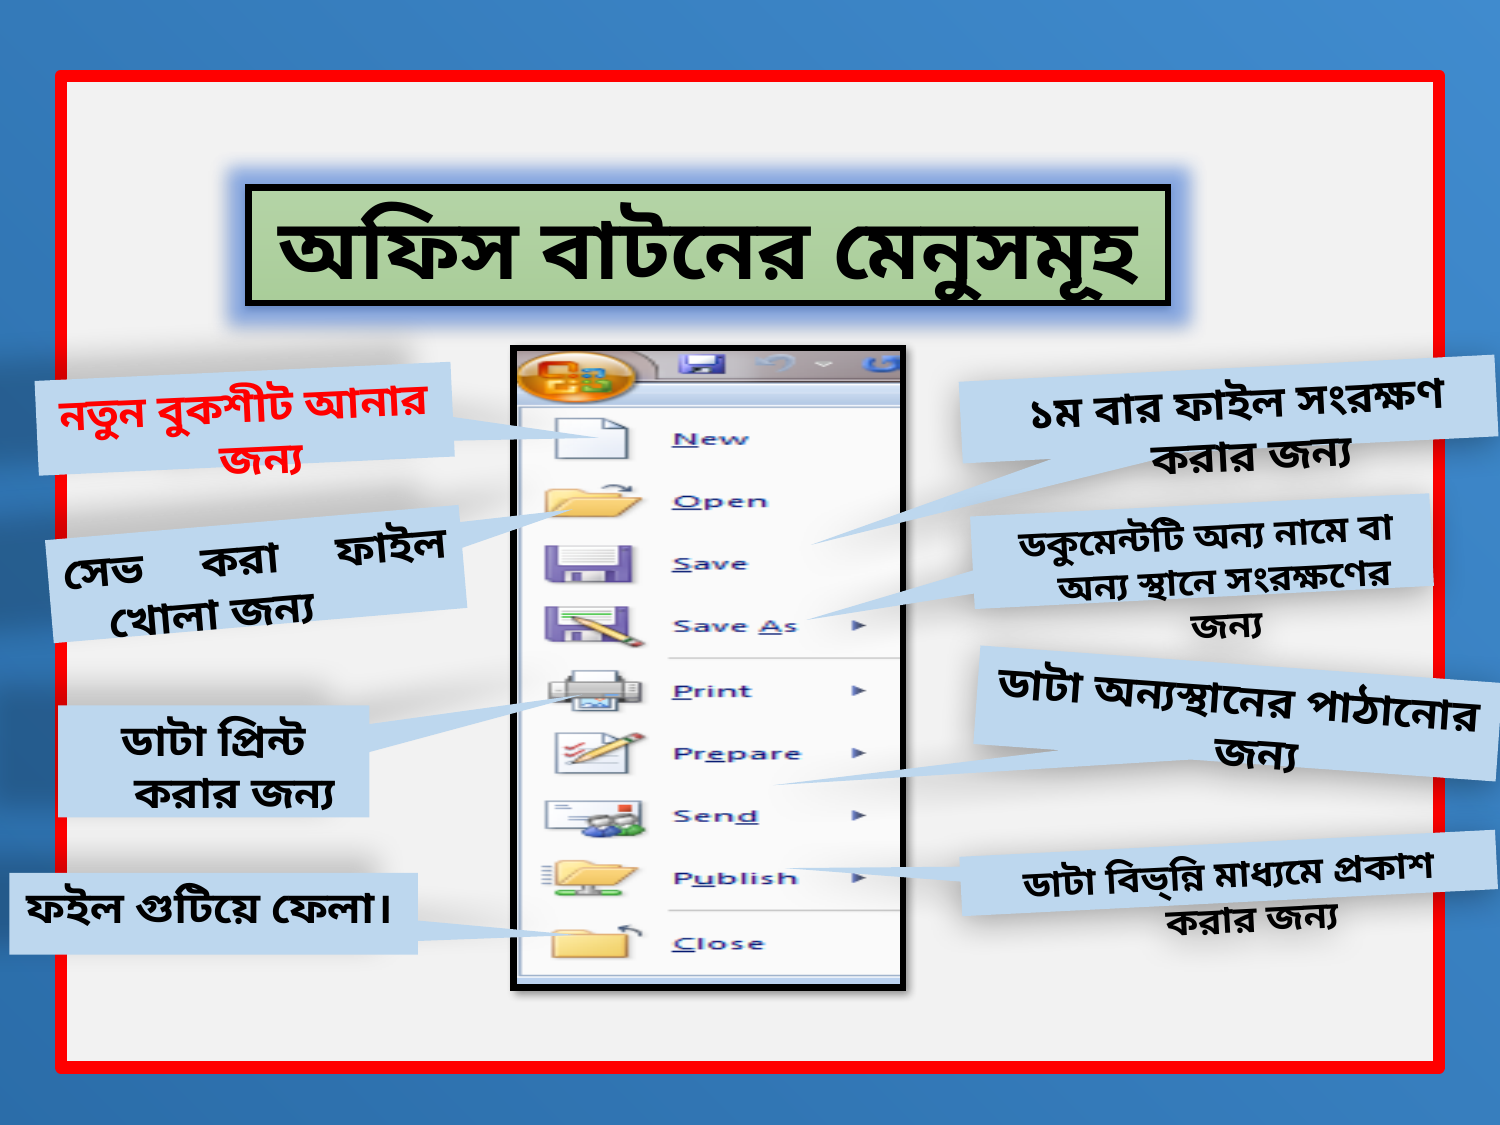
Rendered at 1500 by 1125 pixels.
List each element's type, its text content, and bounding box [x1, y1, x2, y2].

text_box ডাটা প্রিন্ট করার জন্য [57, 703, 516, 818]
text_box ফইল গুটিয়ে ফেলা। [8, 872, 516, 956]
picture [516, 350, 900, 985]
text_box সেভ করা ফাইল খোলা জন্য [44, 504, 516, 644]
text_box অফিস বাটনের মেনুসমূহ [248, 187, 1168, 304]
text_box ডকুমেন্টটি অন্য নামে বা অন্য স্থানে সংরক্ষণের জন্য [900, 492, 1435, 610]
text_box ১ম বার ফাইল সংরক্ষণ করার জন্য [900, 354, 1499, 523]
text_box ডাটা অন্যস্থানের পাঠানোর জন্য [900, 645, 1500, 782]
text_box ডাটা বিভ্ন্নি মাধ্যমে প্রকাশ করার জন্য [900, 829, 1499, 917]
text_box নতুন বুকশীট আনার জন্য [34, 361, 516, 476]
